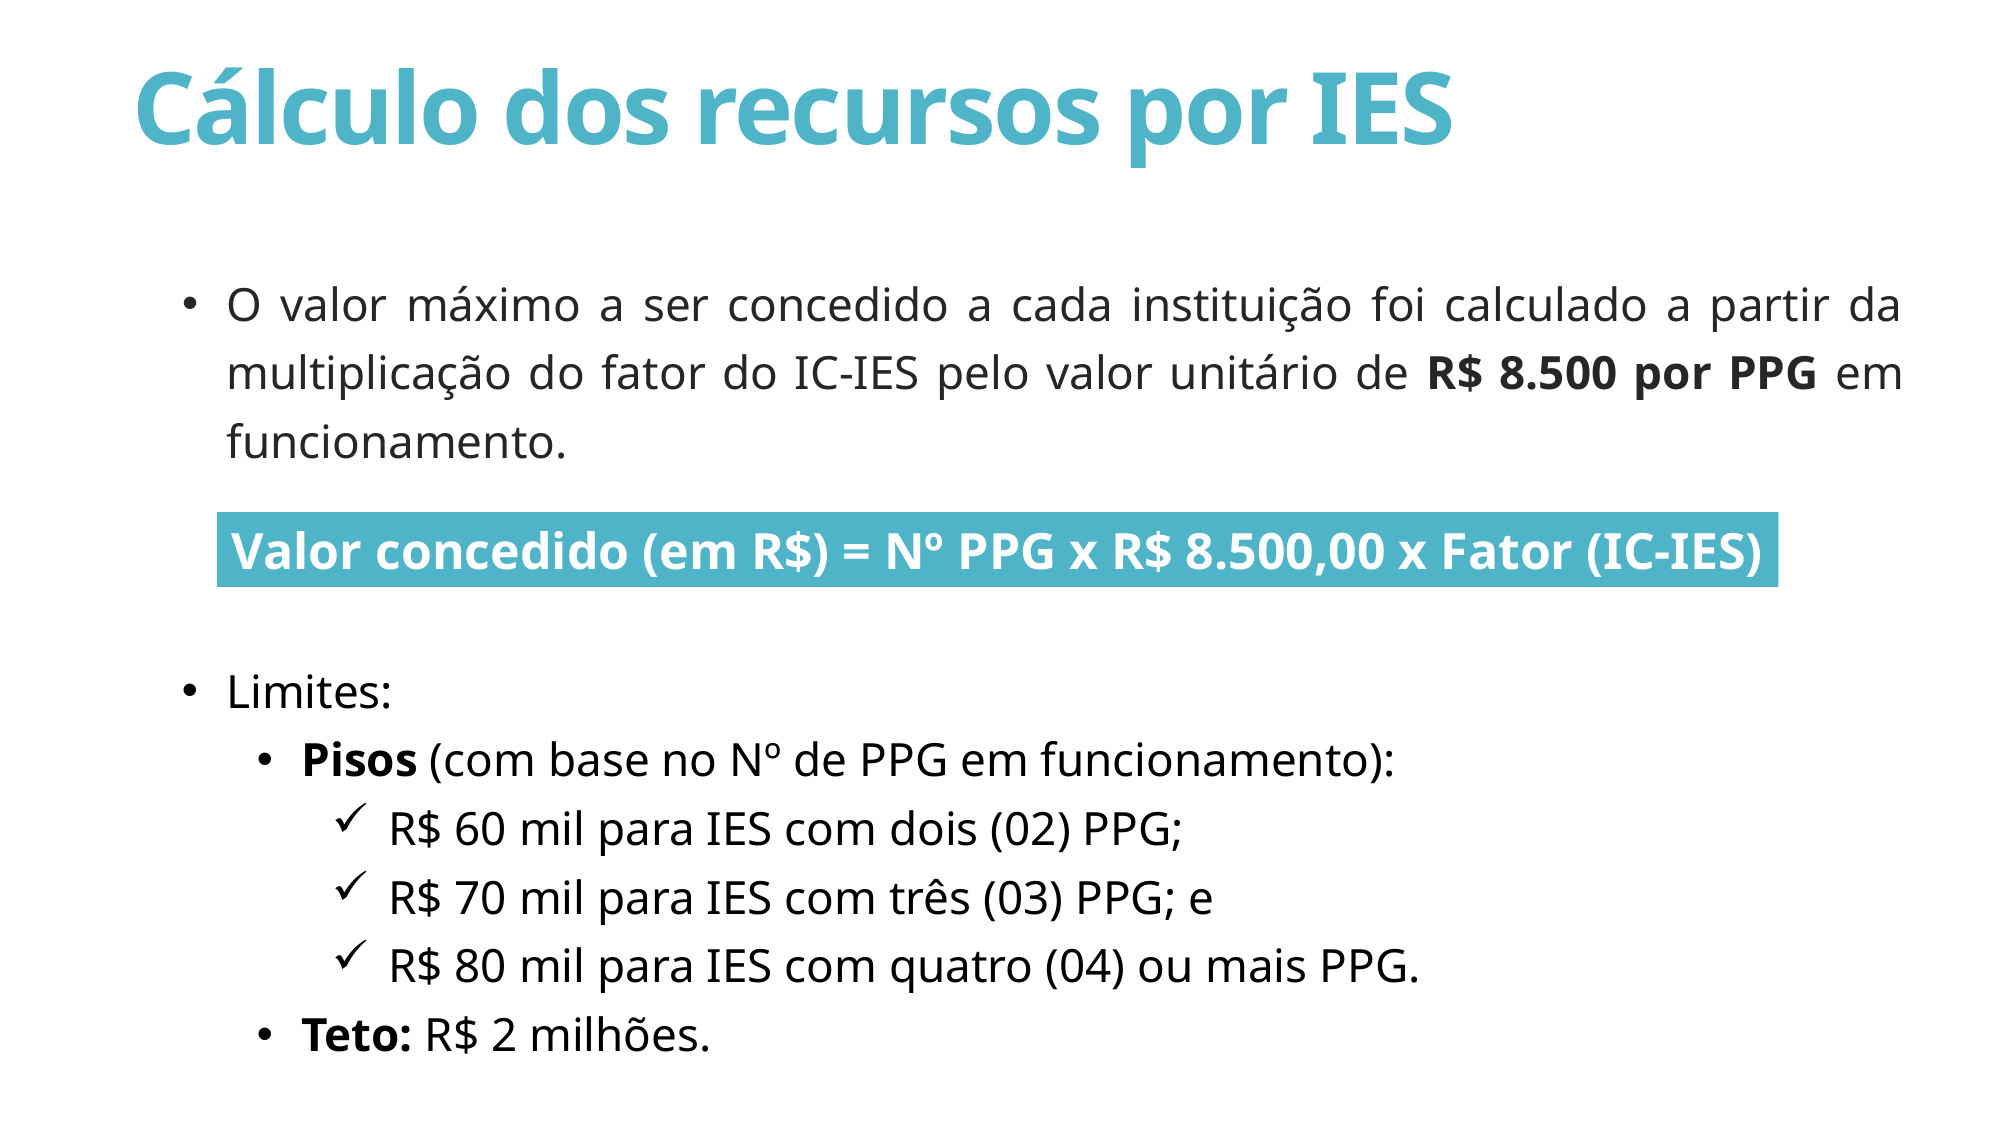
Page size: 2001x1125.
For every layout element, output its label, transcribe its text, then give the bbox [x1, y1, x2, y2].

text_box Valor concedido (em R$) = Nº PPG x R$ 8.500,00 x Fator (IC-IES) [217, 512, 1779, 587]
list O valor máximo a ser concedido a cada instituição foi calculado a partir da multiplicação do fator do IC-IES pelo valor unitário de R$ 8.500 por PPG em funcionamento. [92, 254, 1920, 438]
title Cálculo dos recursos por IES [117, 50, 1885, 178]
text_box Limites: Pisos (com base no Nº de PPG em funcionamento): R$ 60 mil para IES com dois (02) PPG; R$ 70 mil para IES com três (03) PPG; e R$ 80 mil para IES com quatro (04) ou mais PPG. Teto: R$ 2 milhões. [92, 641, 1880, 1069]
